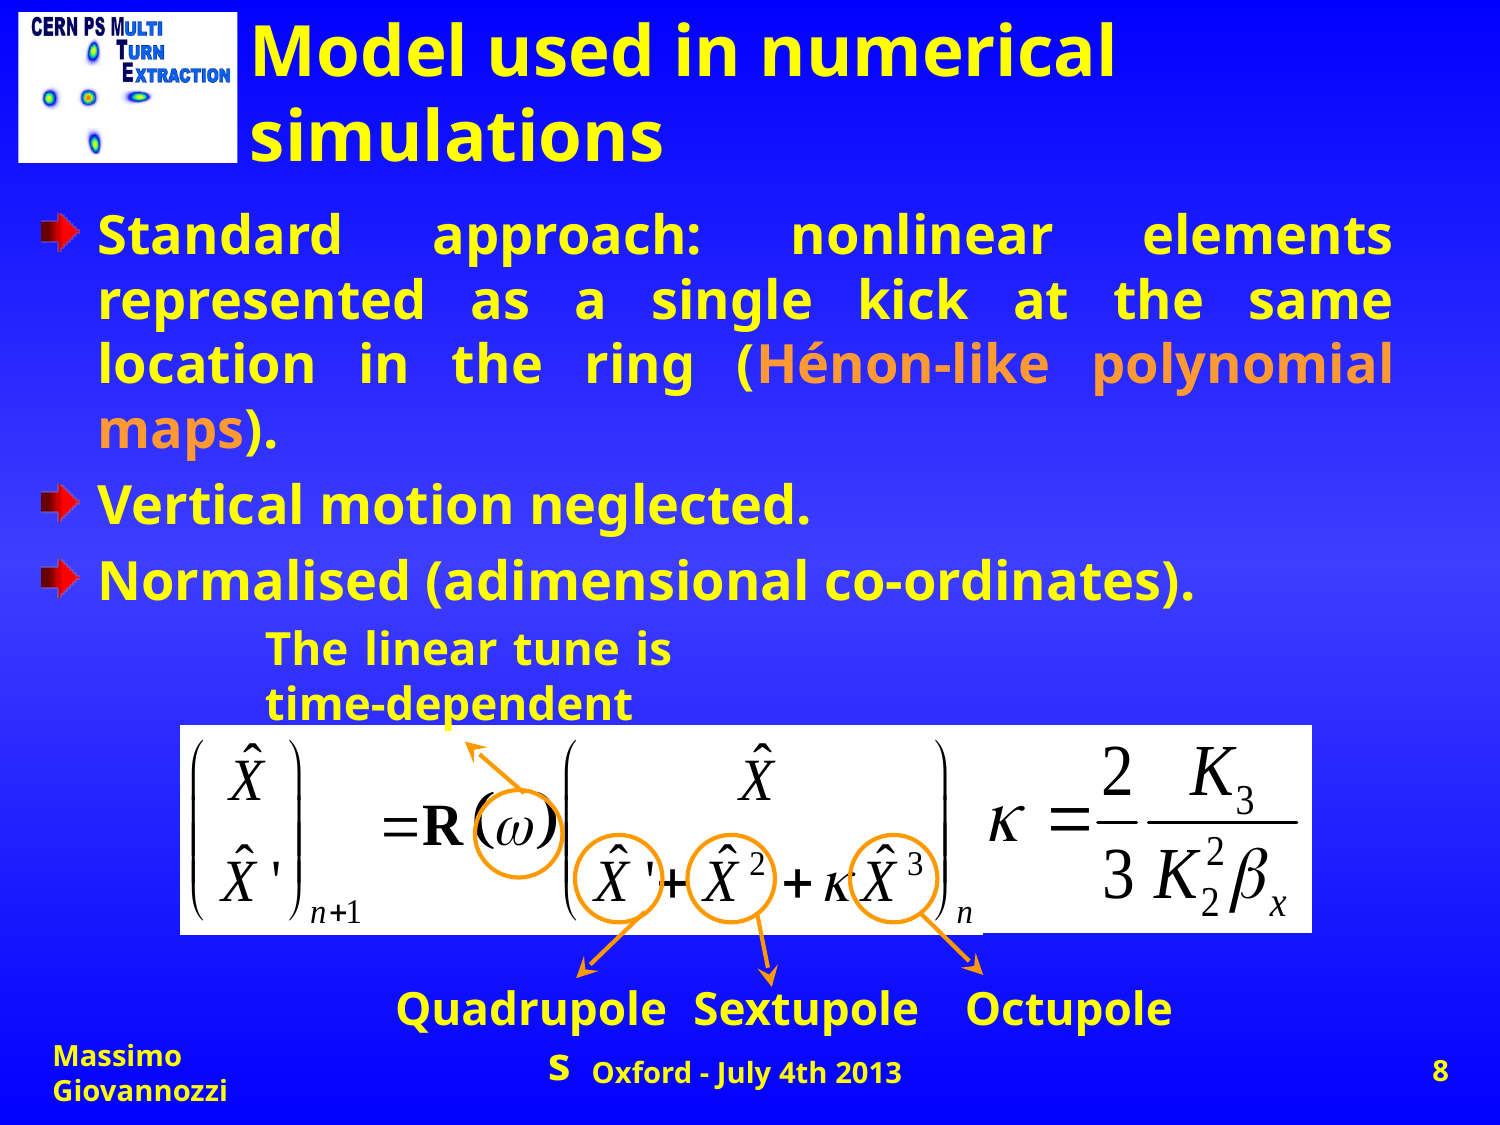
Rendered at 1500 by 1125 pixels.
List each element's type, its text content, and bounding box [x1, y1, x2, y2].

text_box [179, 724, 369, 936]
picture [41, 559, 80, 598]
picture [41, 484, 80, 518]
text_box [249, 612, 688, 878]
slide_number 8 [1151, 1034, 1465, 1110]
text_box Standard approach: nonlinear elements represented as a single kick at the same location in the ring (Hénon-like polynomial maps). Vertical motion neglected. Normalised (adimensional co-ordinates). [41, 527, 1467, 650]
text_box Standard approach: nonlinear elements represented as a single kick at the same location in the ring (Hénon-like polynomial maps). Vertical motion neglected. Normalised (adimensional co-ordinates). [41, 519, 1467, 526]
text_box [691, 724, 1313, 936]
picture [18, 12, 238, 163]
text_box Standard approach: nonlinear elements represented as a single kick at the same location in the ring (Hénon-like polynomial maps). Vertical motion neglected. Normalised (adimensional co-ordinates). [41, 199, 1467, 518]
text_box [849, 834, 1226, 1043]
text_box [649, 834, 848, 1043]
picture [41, 213, 80, 252]
footer Oxford - July 4th 2013 [509, 1051, 985, 1110]
title Model used in numerical simulations [249, 43, 1475, 138]
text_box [374, 886, 644, 1043]
slide_number Massimo Giovannozzi [37, 1034, 350, 1110]
